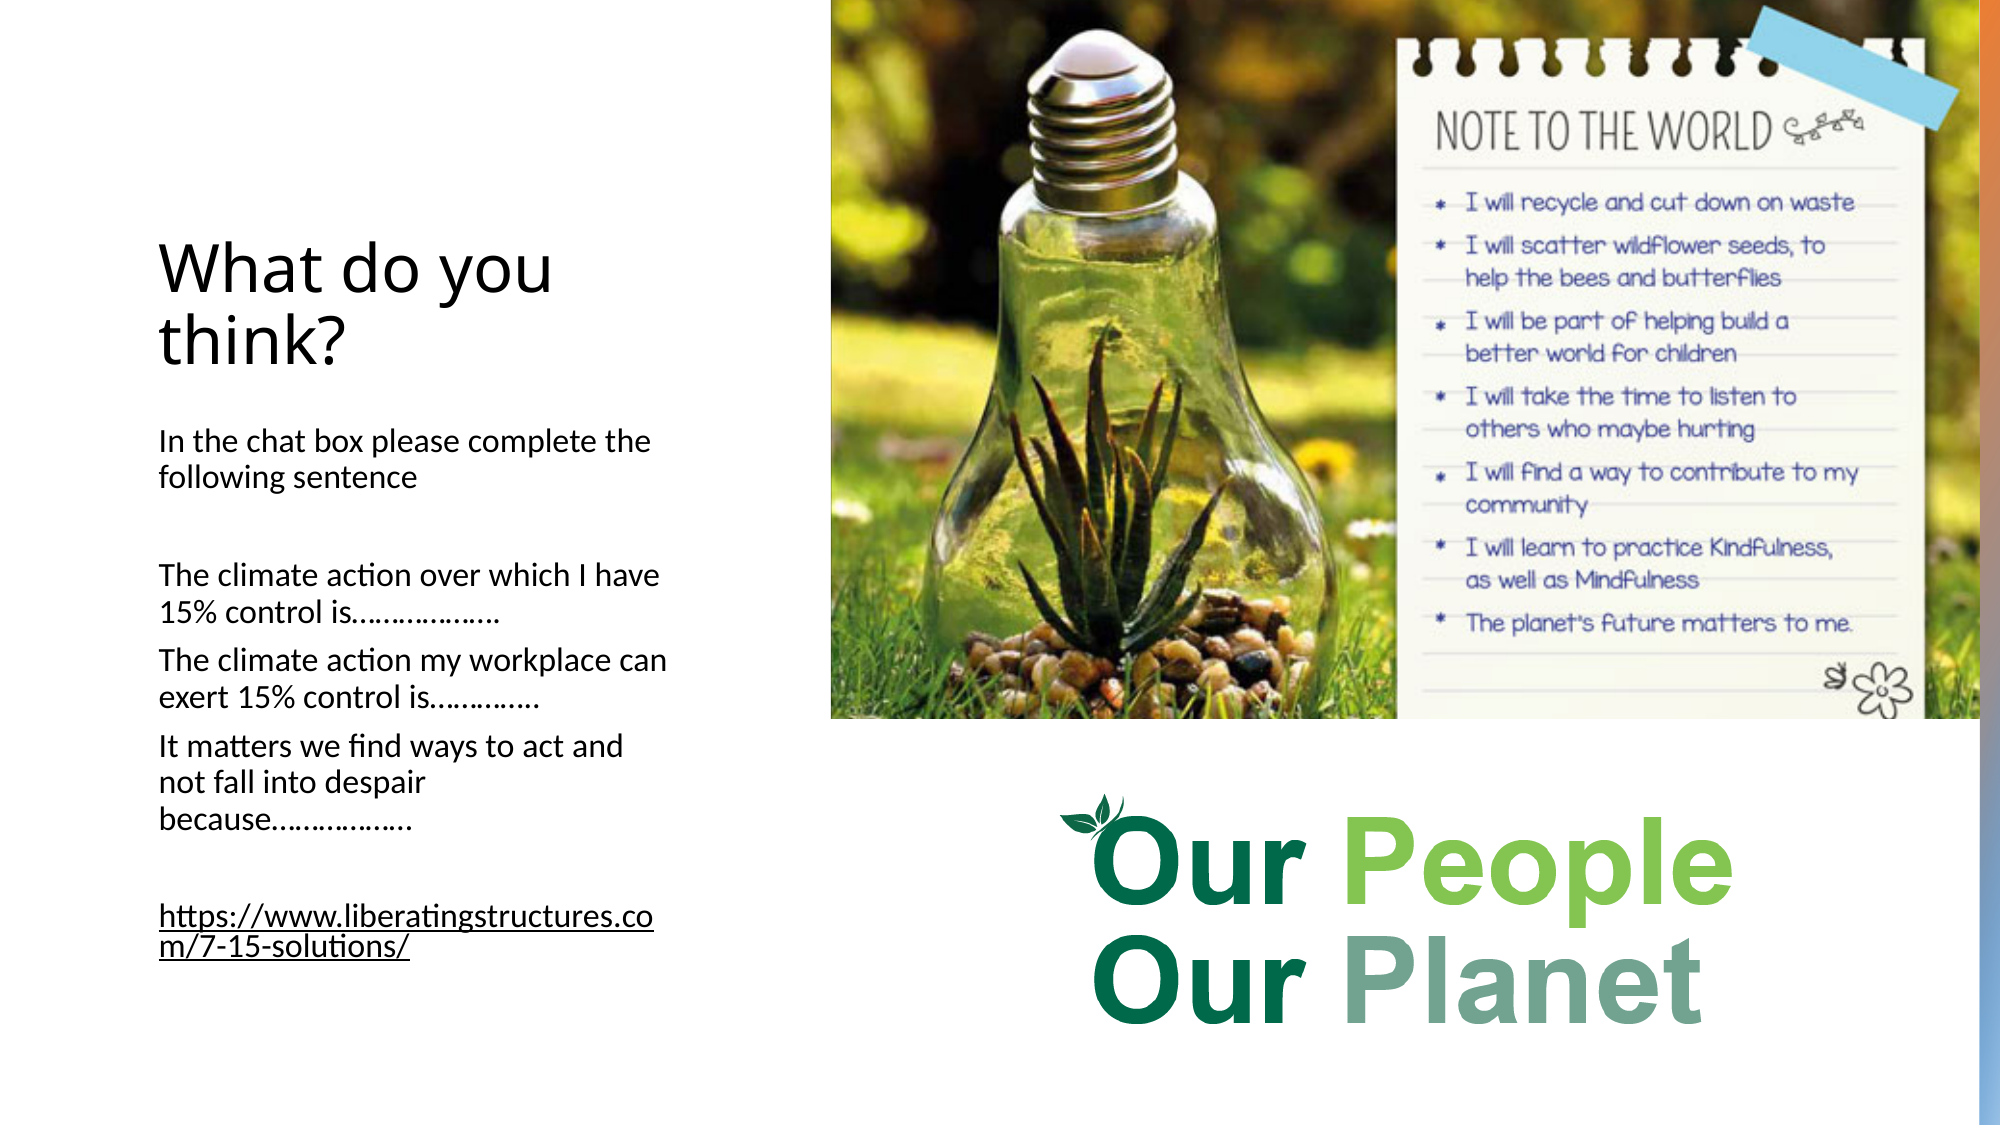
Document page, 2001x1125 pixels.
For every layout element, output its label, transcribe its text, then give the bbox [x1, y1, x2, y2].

text_box In the chat box please complete the following sentence The climate action over which I have 15% control is………………. The climate action my workplace can exert 15% control is………….. It matters we find ways to act and not fall into despair because……………… https://www.liberatingstructures.com/7-15-solutions/ [143, 415, 694, 982]
picture [830, 0, 1979, 719]
text_box What do you think? [143, 121, 694, 387]
picture [1018, 754, 1793, 1060]
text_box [1979, 0, 2000, 1125]
